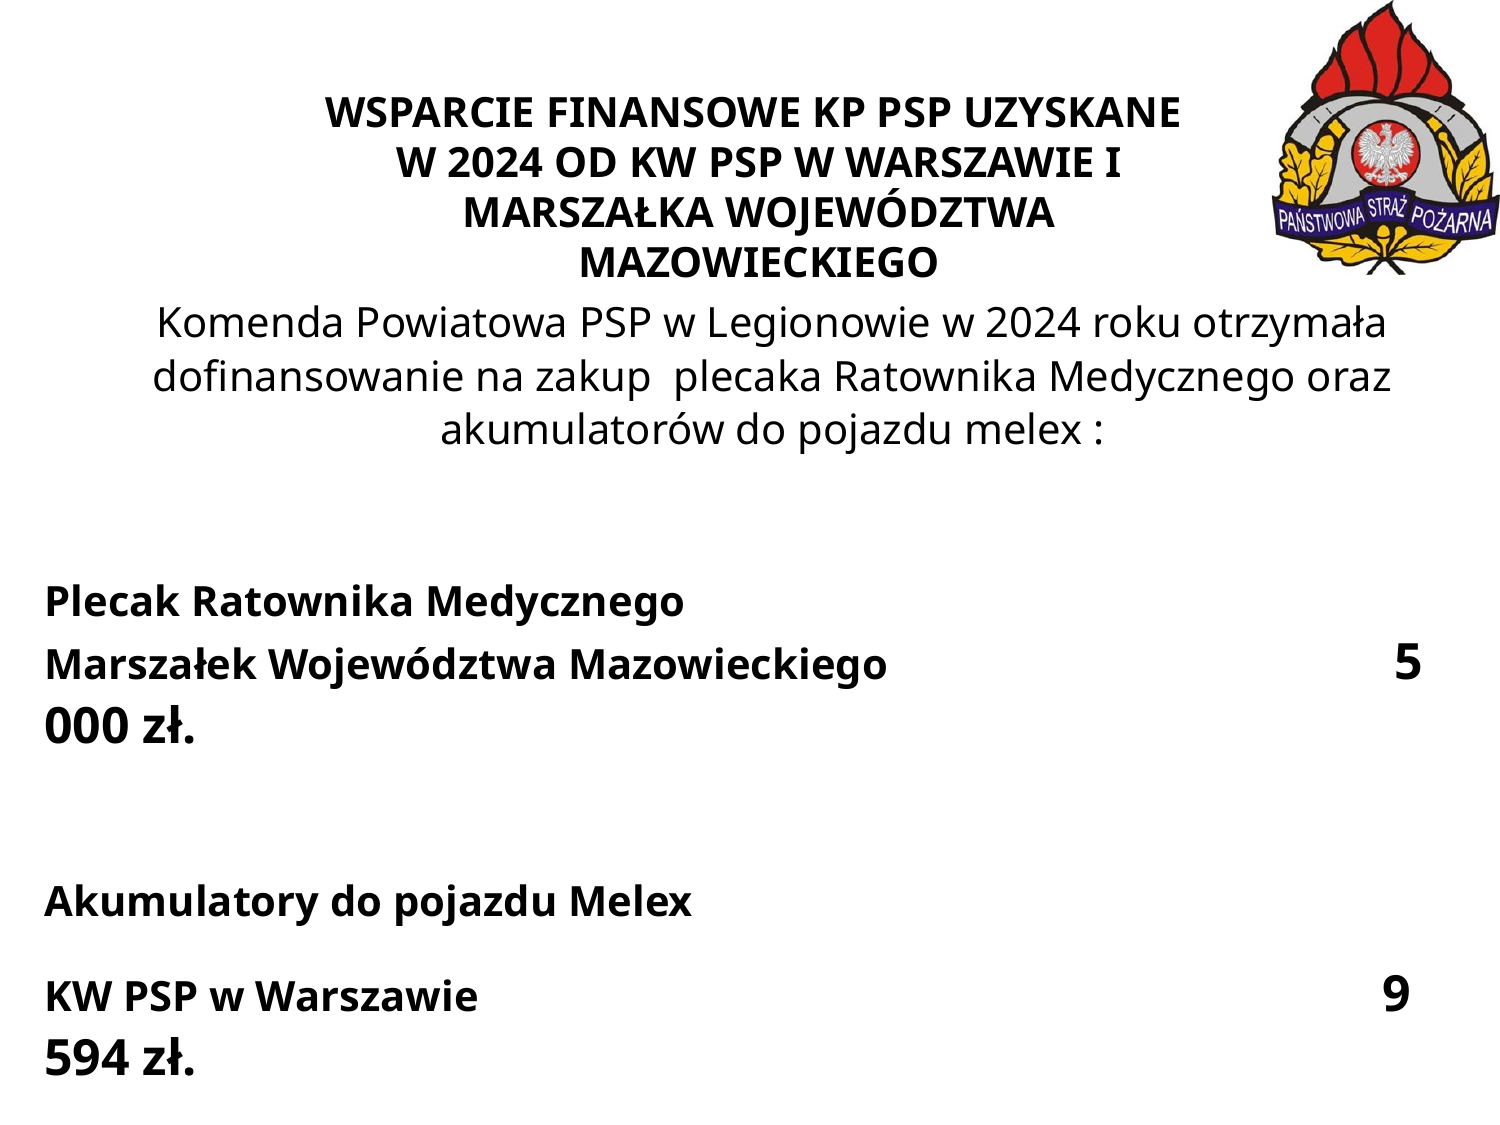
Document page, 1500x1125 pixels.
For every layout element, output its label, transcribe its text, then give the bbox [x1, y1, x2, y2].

text_box Komenda Powiatowa PSP w Legionowie w 2024 roku otrzymała dofinansowanie na zakup plecaka Ratownika Medycznego oraz akumulatorów do pojazdu melex : Plecak Ratownika Medycznego Marszałek Województwa Mazowieckiego 5 000 zł. Akumulatory do pojazdu Melex KW PSP w Warszawie 9 594 zł. Składamy podziękowania za przekazane środki finansowe. [29, 428, 1500, 1125]
picture [1271, 0, 1500, 275]
text_box WSPARCIE FINANSOWE KP PSP UZYSKANE W 2024 OD KW PSP W WARSZAWIE I MARSZAŁKA WOJEWÓDZTWA MAZOWIECKIEGO [270, 78, 1248, 294]
